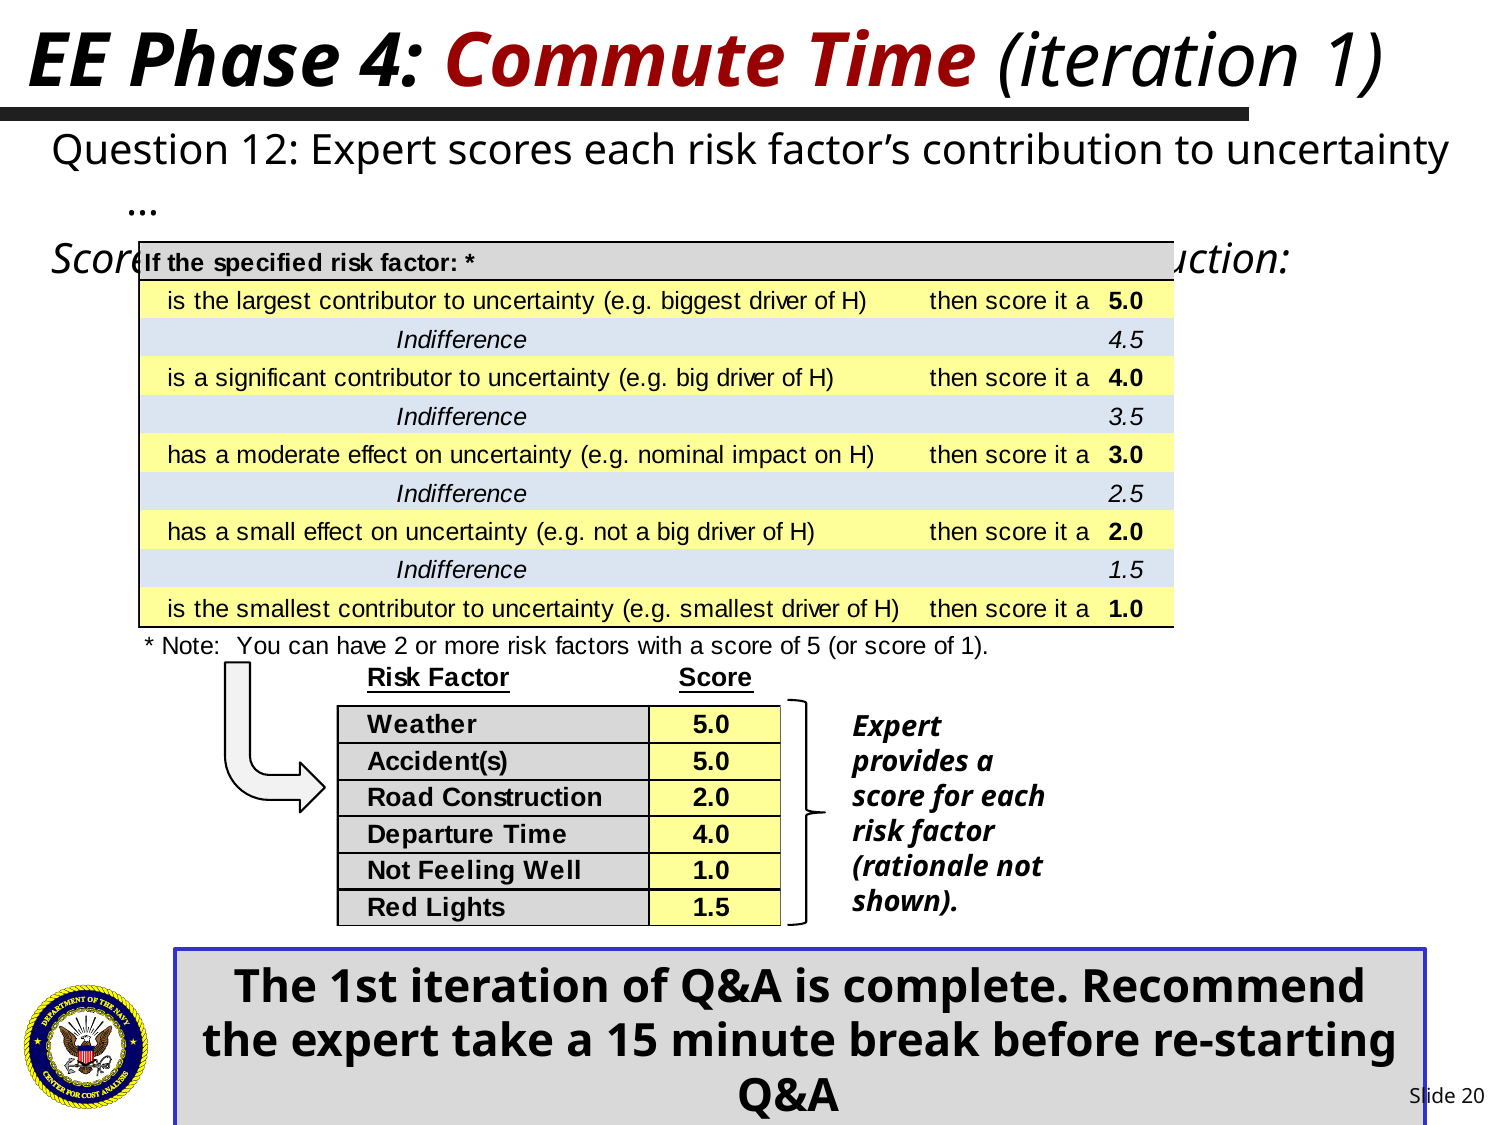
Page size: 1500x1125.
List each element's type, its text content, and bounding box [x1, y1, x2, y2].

title EE Phase 4: Commute Time (iteration 1) [12, 5, 1500, 107]
picture [138, 240, 1177, 928]
text_box Slide 20 [1349, 1074, 1500, 1125]
text_box [788, 699, 826, 925]
text_box Expert provides a score for each risk factor (rationale not shown). [837, 699, 1075, 925]
text_box The 1st iteration of Q&A is complete. Recommend the expert take a 15 minute break before re-starting Q&A [173, 947, 1427, 1125]
text_box Question 12: Expert scores each risk factor’s contribution to uncertainty … Score each risk factor a value based upon the following instruction: [36, 115, 1487, 241]
text_box [225, 674, 325, 813]
